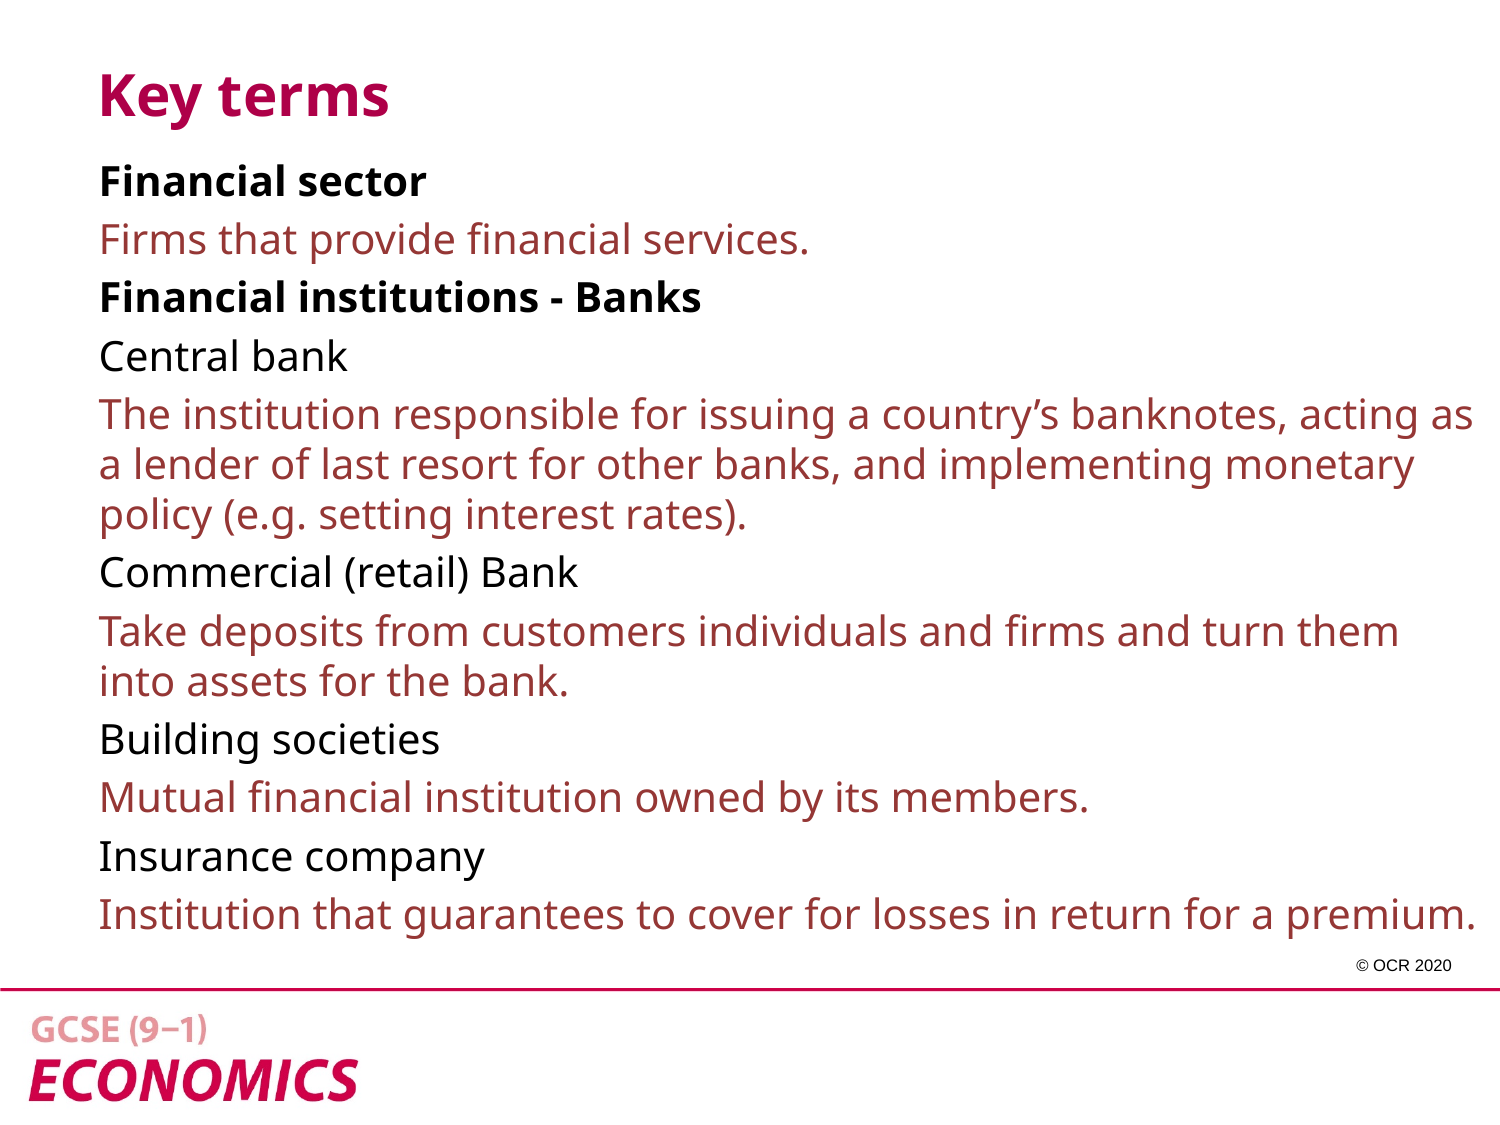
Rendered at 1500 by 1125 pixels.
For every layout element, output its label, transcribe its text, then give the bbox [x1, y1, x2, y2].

picture [0, 988, 1500, 1125]
list Financial sector Firms that provide financial services. Financial institutions - Banks Central bank The institution responsible for issuing a country’s banknotes, acting as a lender of last resort for other banks, and implementing monetary policy (e.g. setting interest rates). Commercial (retail) Bank Take deposits from customers individuals and firms and turn them into assets for the bank. Building societies Mutual financial institution owned by its members. Insurance company Institution that guarantees to cover for losses in return for a premium. [83, 146, 1500, 962]
title Key terms [82, 34, 1374, 153]
